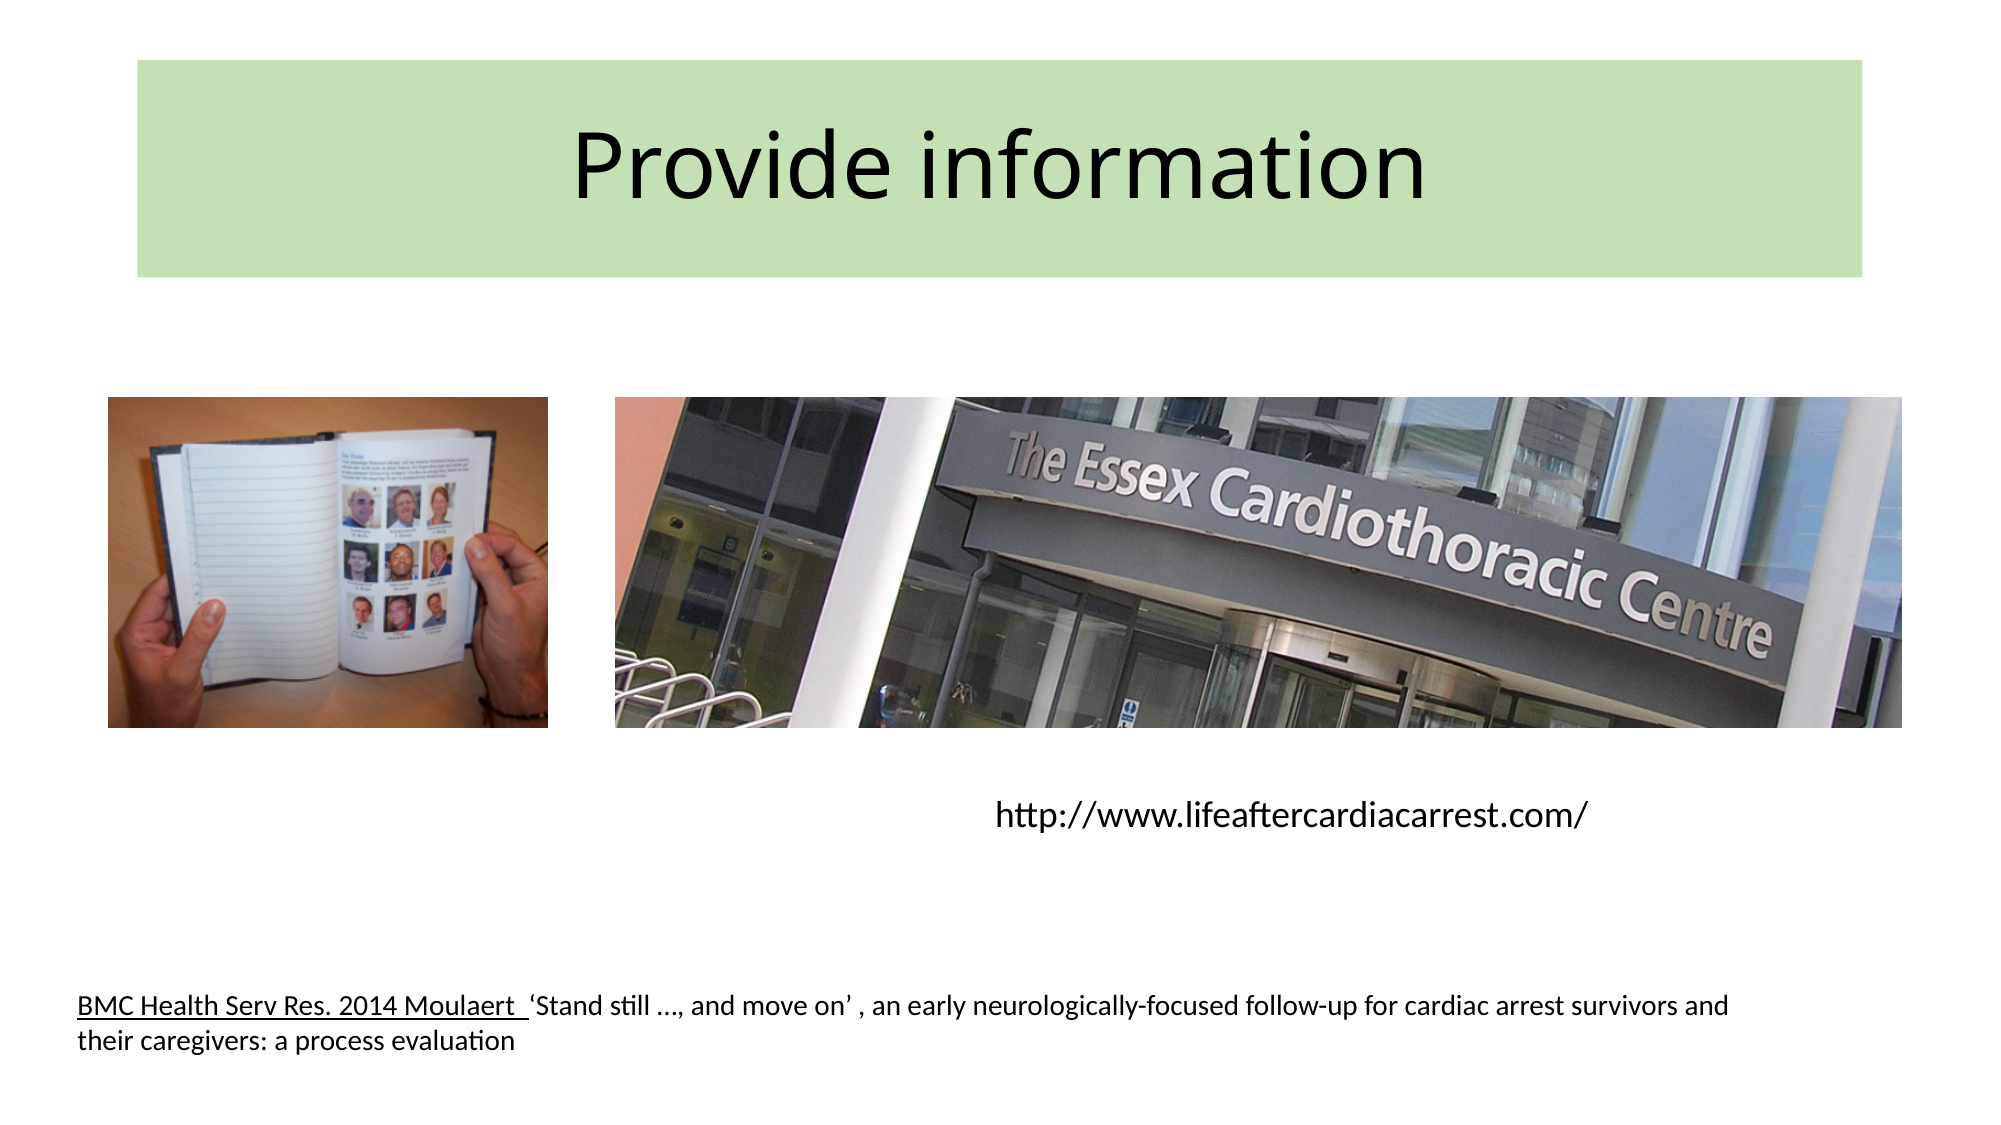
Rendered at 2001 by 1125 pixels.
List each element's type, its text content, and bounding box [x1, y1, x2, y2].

picture [108, 397, 548, 728]
picture [615, 397, 1902, 728]
text_box BMC Health Serv Res. 2014 Moulaert ‘Stand still …, and move on’ , an early neurologically-focused follow-up for cardiac arrest survivors and their caregivers: a process evaluation [62, 979, 1788, 1064]
title Provide information [137, 59, 1863, 278]
text_box http://www.lifeaftercardiacarrest.com/ [980, 782, 1604, 843]
